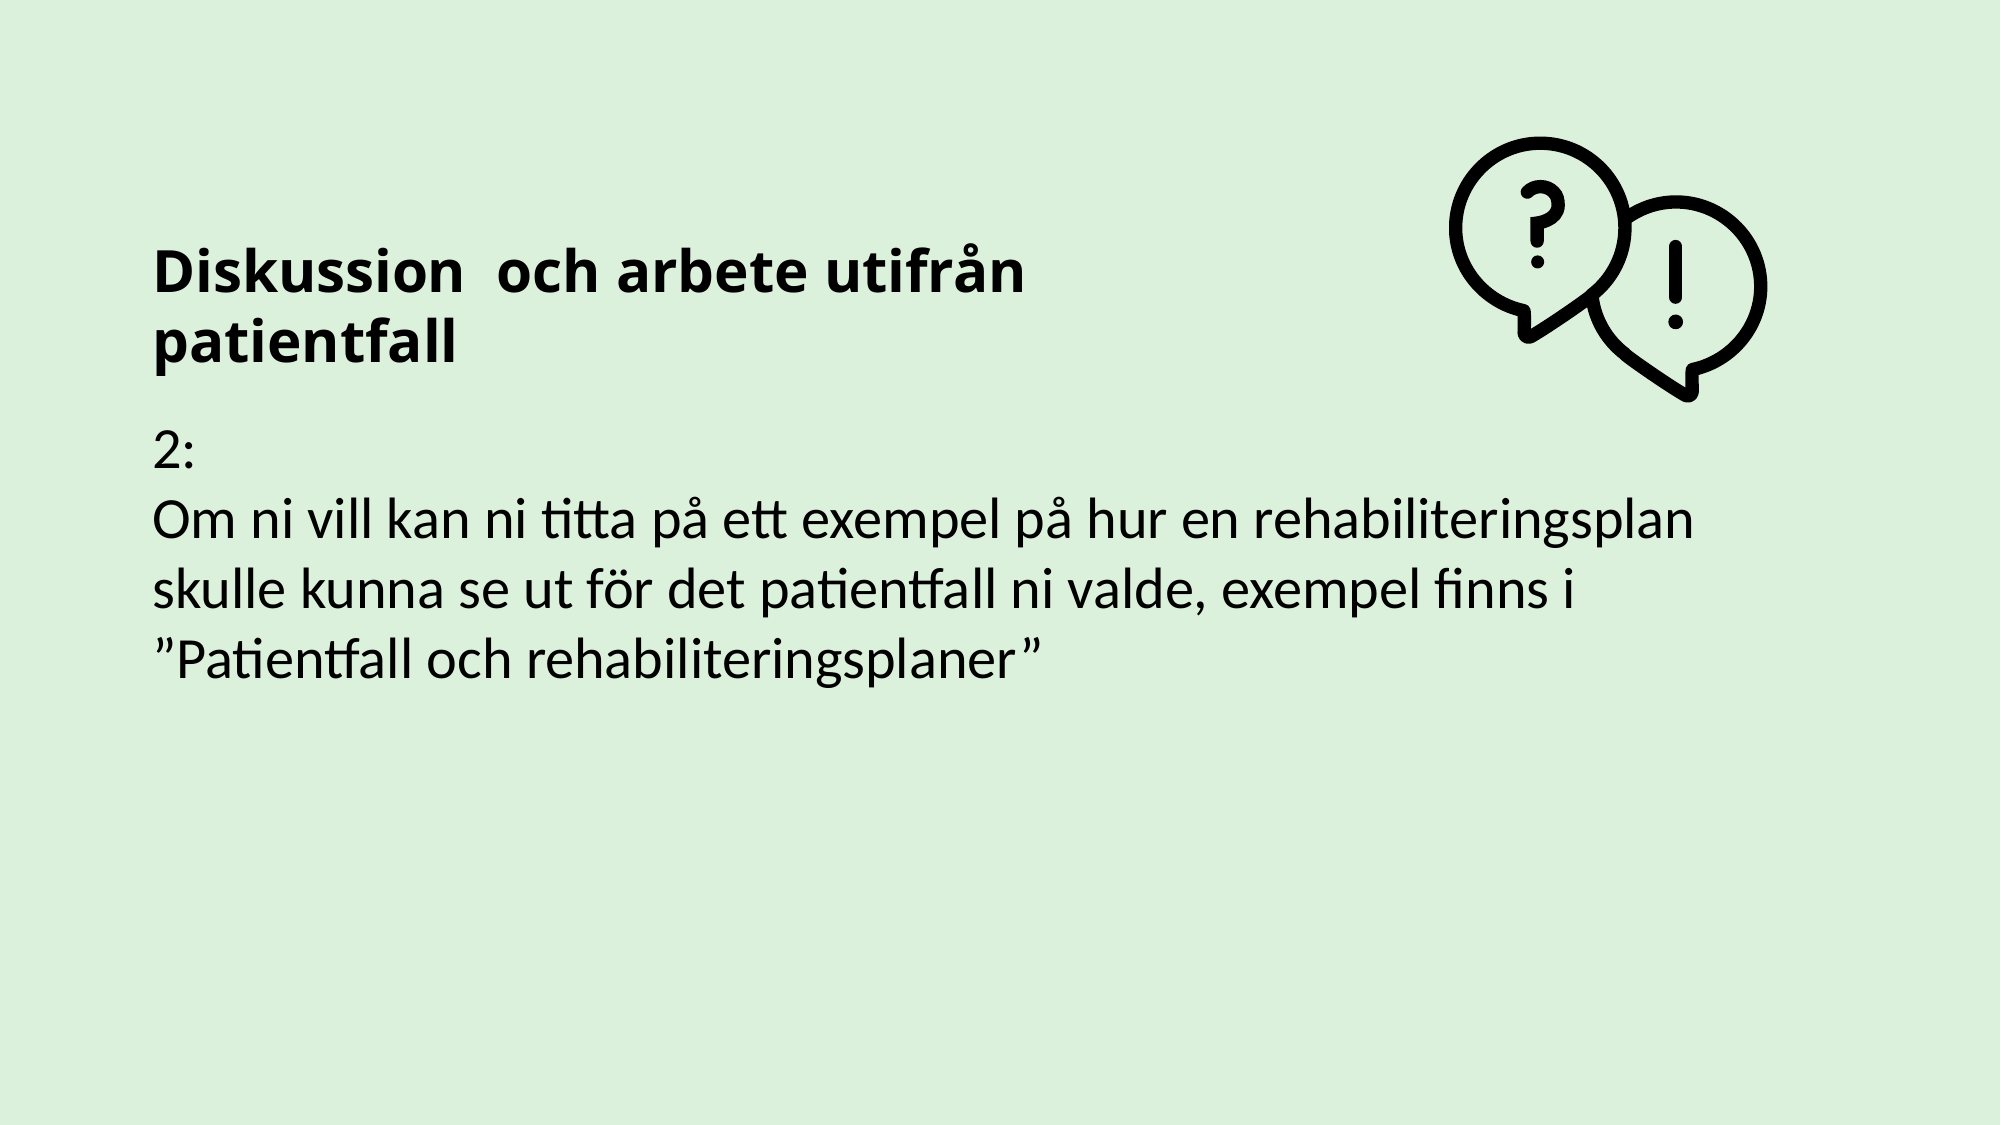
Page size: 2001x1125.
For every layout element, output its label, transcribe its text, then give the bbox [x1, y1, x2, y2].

text_box 2: Om ni vill kan ni titta på ett exempel på hur en rehabiliteringsplan skulle kunna se ut för det patientfall ni valde, exempel finns i ”Patientfall och rehabiliteringsplaner” [137, 402, 1768, 743]
picture [1448, 136, 1768, 403]
text_box Diskussion och arbete utifrån patientfall [137, 226, 1241, 382]
